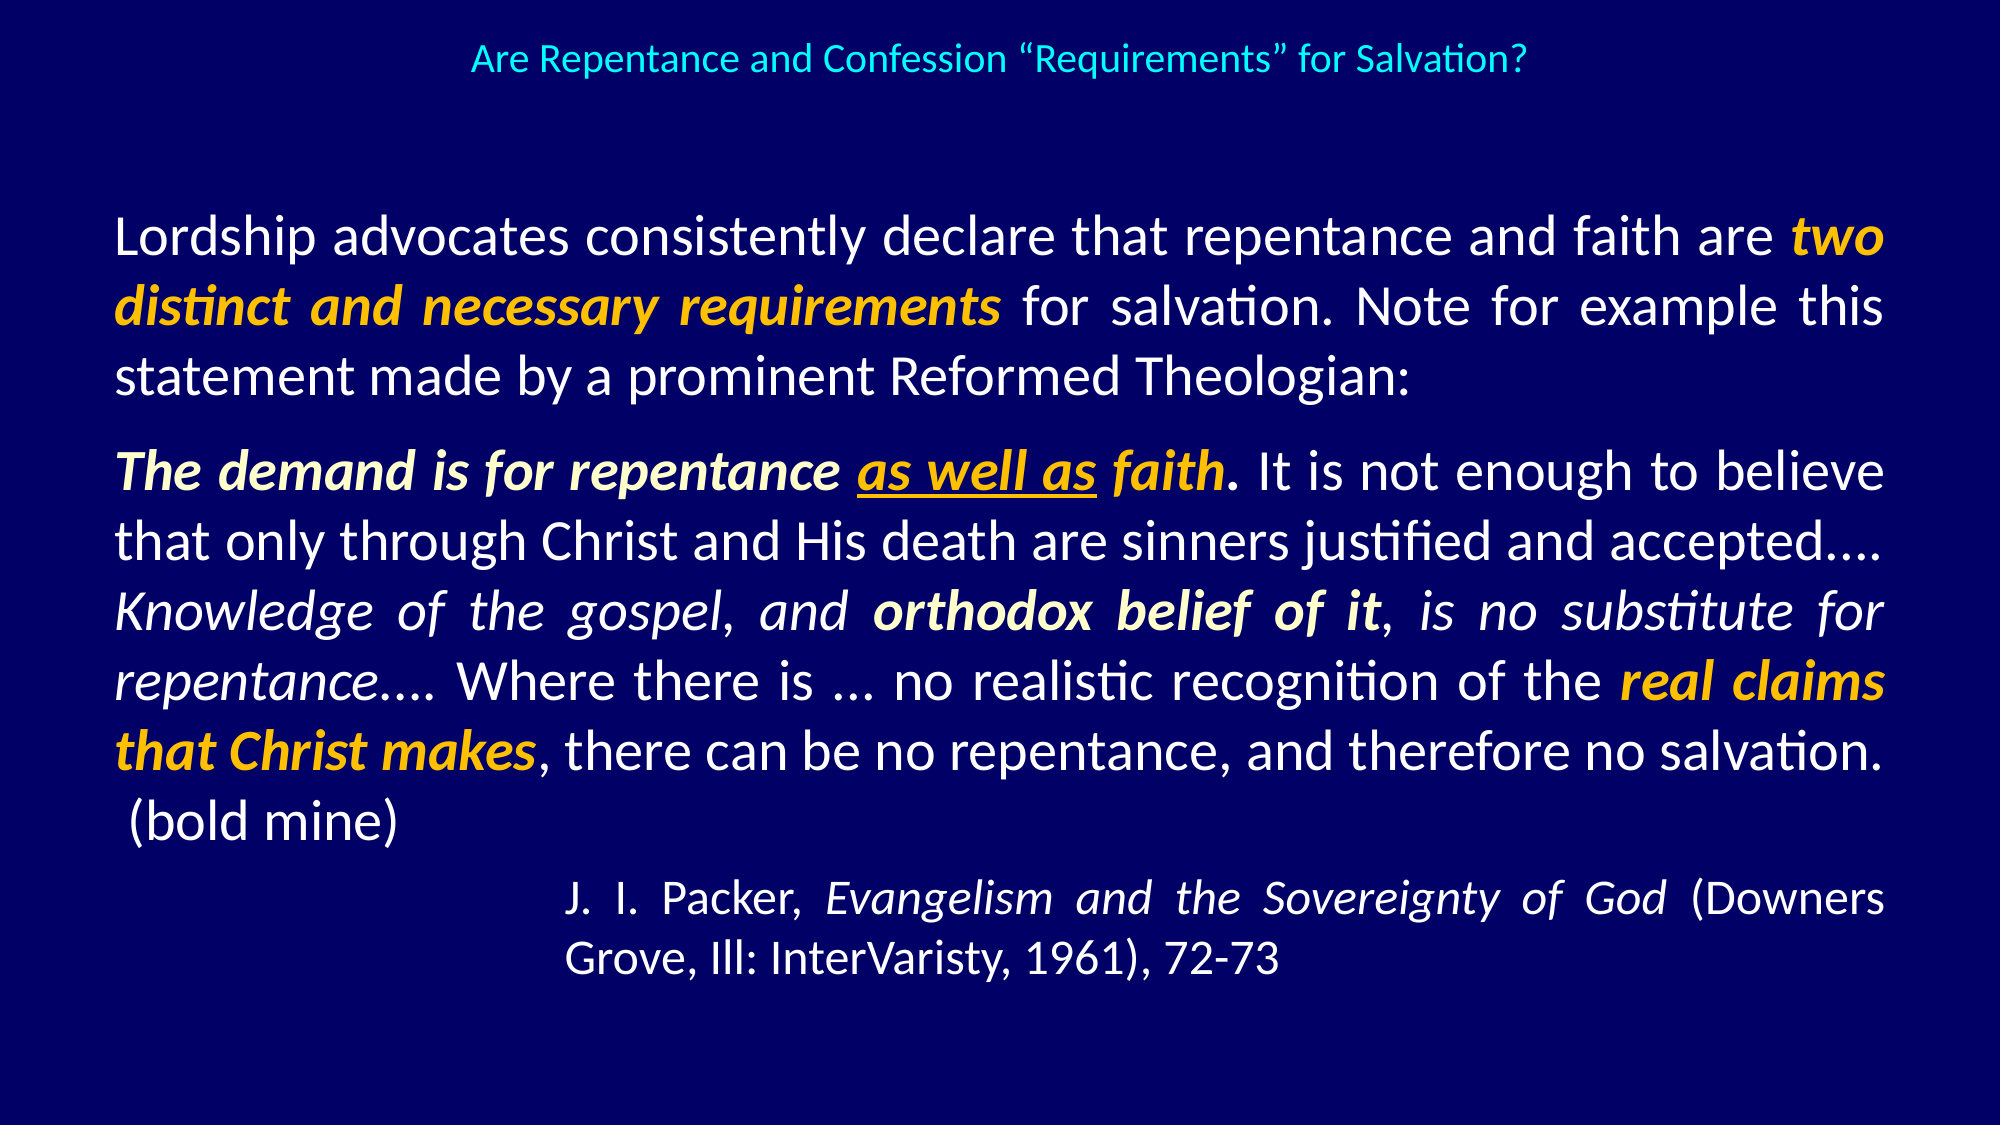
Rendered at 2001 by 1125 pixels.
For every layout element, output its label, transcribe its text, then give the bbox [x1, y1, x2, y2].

text_box Lordship advocates consistently declare that repentance and faith are two distinct and necessary requirements for salvation. Note for example this statement made by a prominent Reformed Theologian: The demand is for repentance as well as faith. It is not enough to believe that only through Christ and His death are sinners justified and accepted.... Knowledge of the gospel, and orthodox belief of it, is no substitute for repentance.... Where there is ... no realistic recognition of the real claims that Christ makes, there can be no repentance, and therefore no salvation. (bold mine) J. I. Packer, Evangelism and the Sovereignty of God (Downers Grove, Ill: InterVaristy, 1961), 72-73 [99, 189, 1900, 992]
text_box Are Repentance and Confession “Requirements” for Salvation? [337, 24, 1663, 88]
